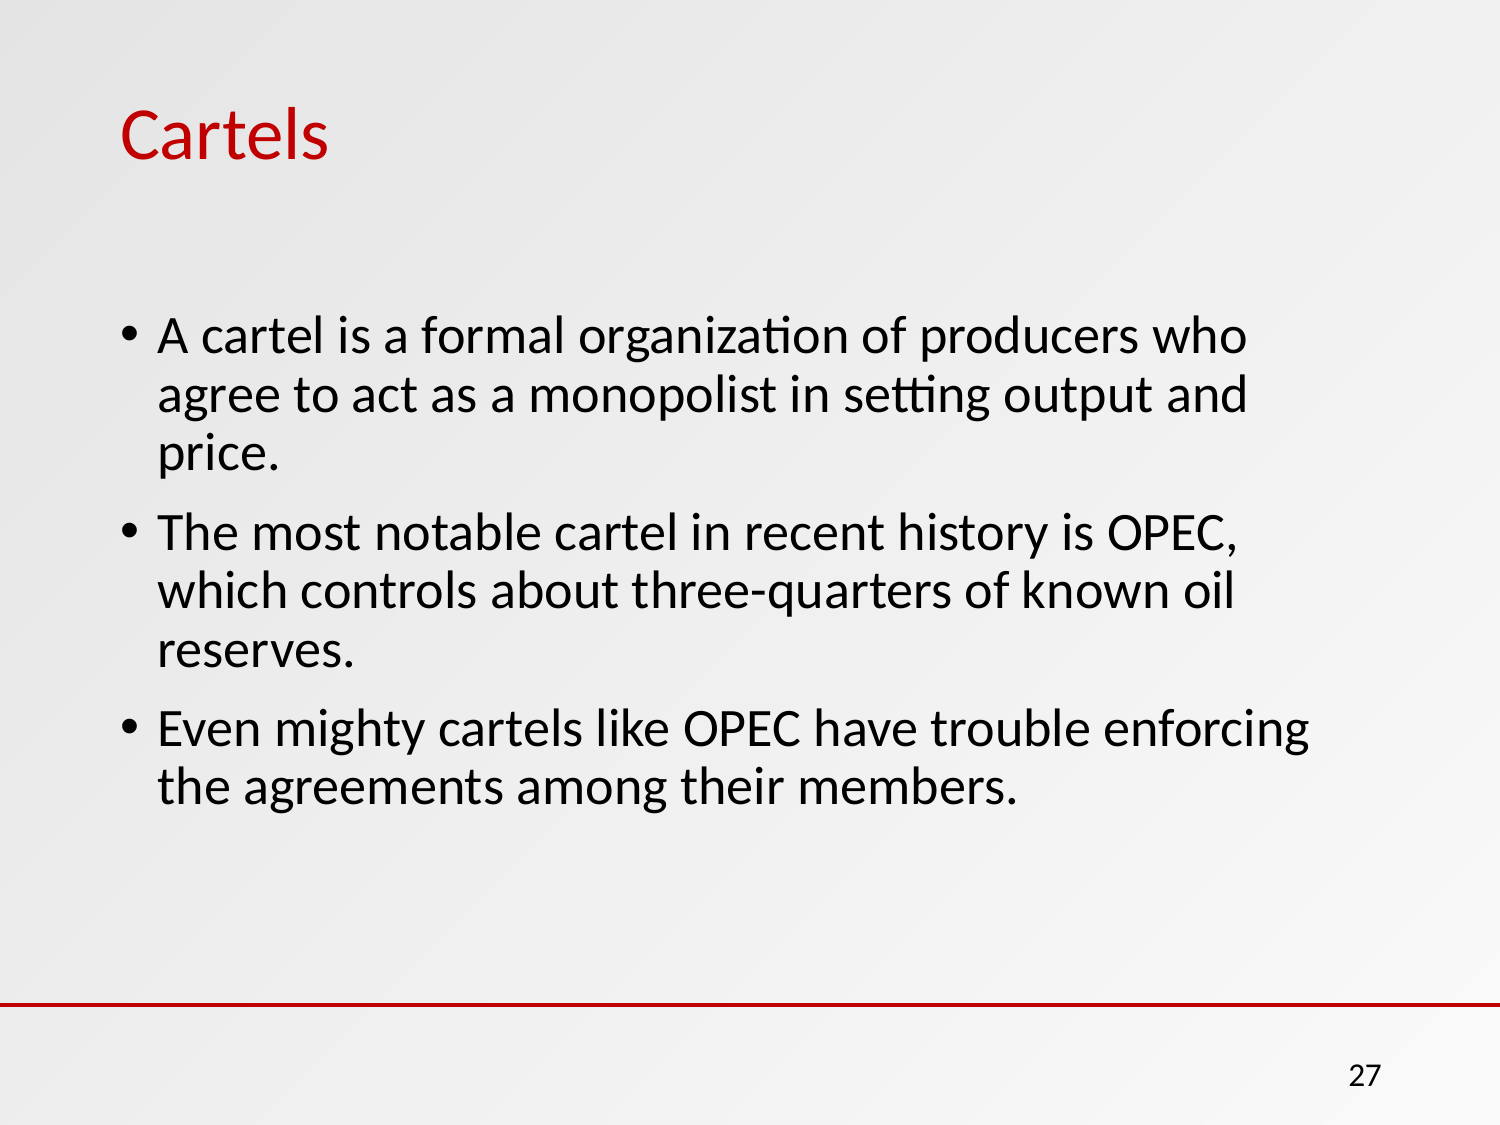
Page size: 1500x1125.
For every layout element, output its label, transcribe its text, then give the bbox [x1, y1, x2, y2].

list A cartel is a formal organization of producers who agree to act as a monopolist in setting output and price. The most notable cartel in recent history is OPEC, which controls about three-quarters of known oil reserves. Even mighty cartels like OPEC have trouble enforcing the agreements among their members. [105, 299, 1395, 975]
slide_number 27 [1059, 1042, 1397, 1103]
title Cartels [105, 45, 1395, 225]
